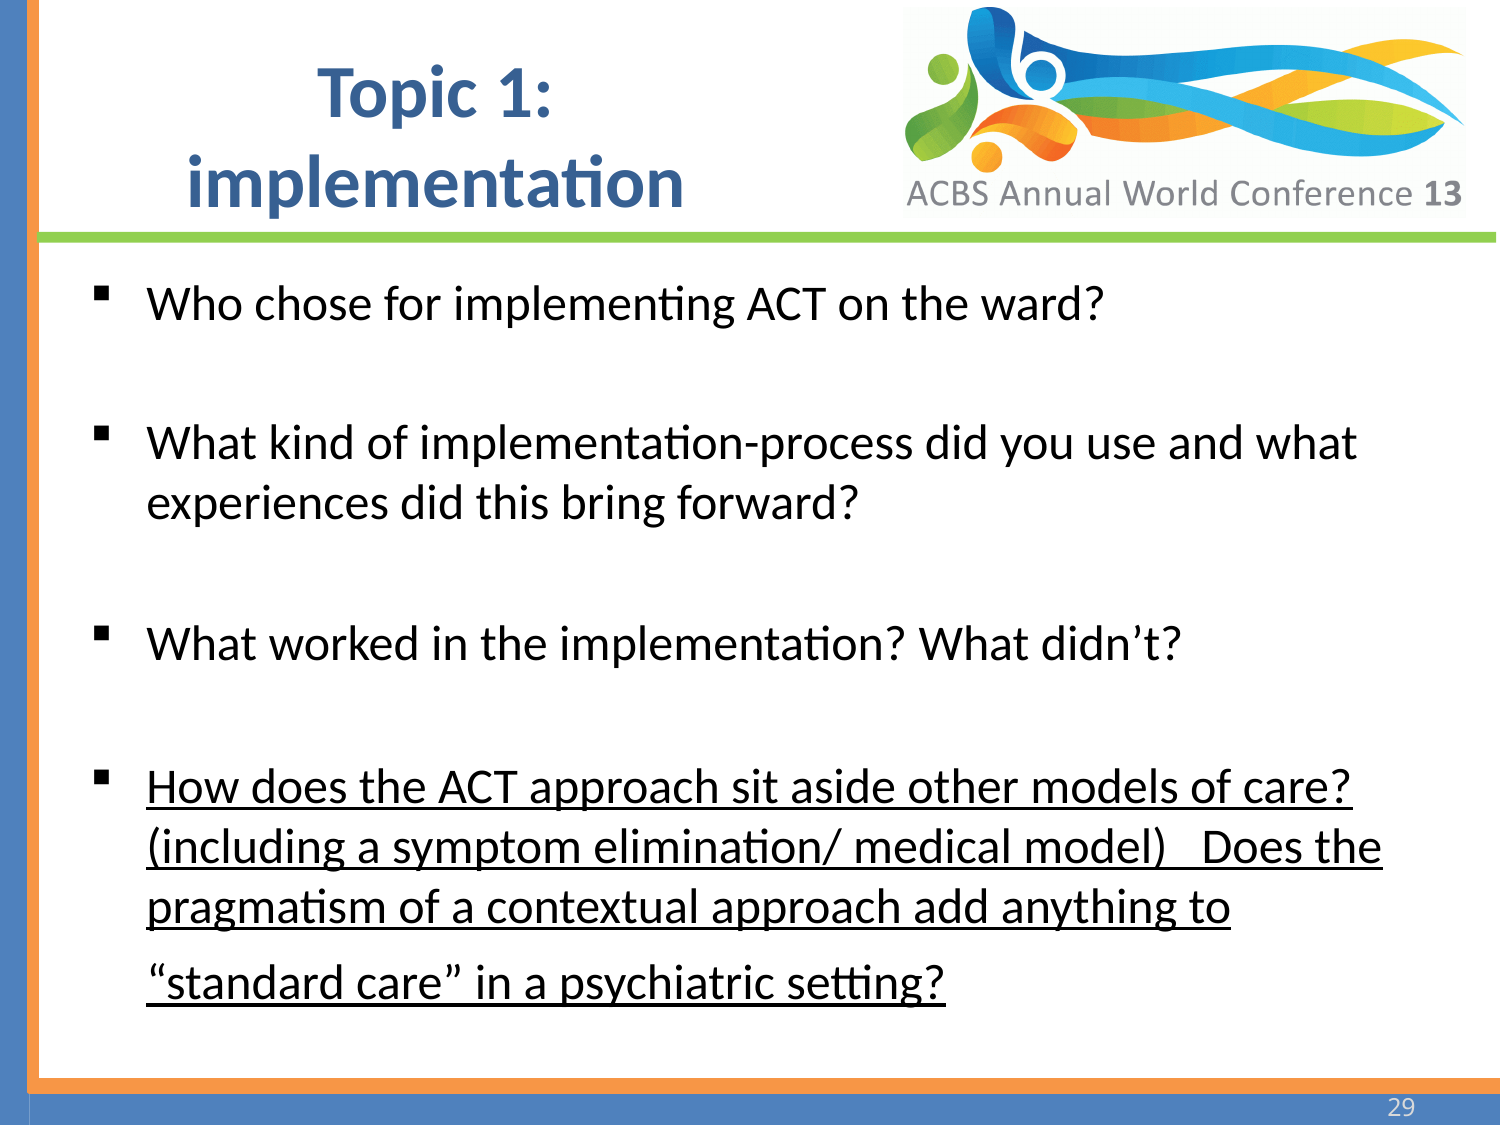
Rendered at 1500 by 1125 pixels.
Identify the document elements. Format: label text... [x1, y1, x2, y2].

picture [903, 7, 1466, 218]
slide_number 29 [1080, 1091, 1431, 1125]
title Topic 1: implementation [98, 92, 774, 173]
list Who chose for implementing ACT on the ward? What kind of implementation-process did you use and what experiences did this bring forward? What worked in the implementation? What didn’t? How does the ACT approach sit aside other models of care? (including a symptom elimination/ medical model) Does the pragmatism of a contextual approach add anything to “standard care” in a psychiatric setting? [75, 262, 1425, 1059]
